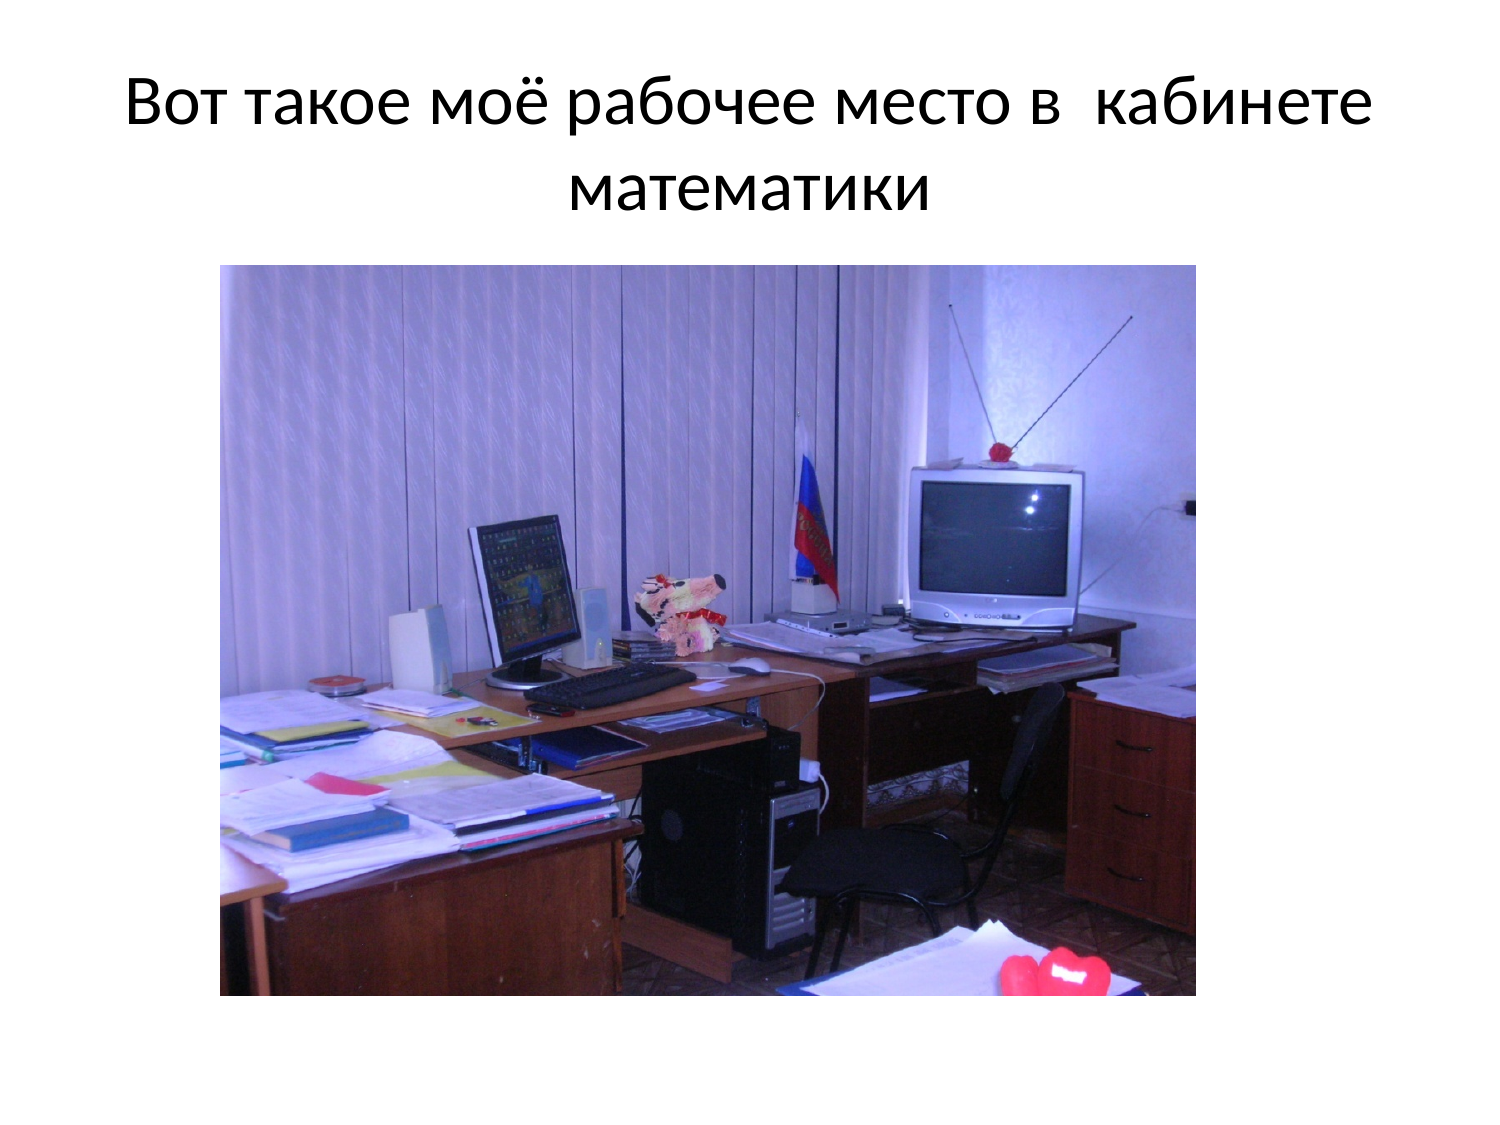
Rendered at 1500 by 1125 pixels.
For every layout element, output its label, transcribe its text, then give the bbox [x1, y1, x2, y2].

title Вот такое моё рабочее место в кабинете математики [75, 45, 1425, 233]
picture [220, 265, 1196, 997]
